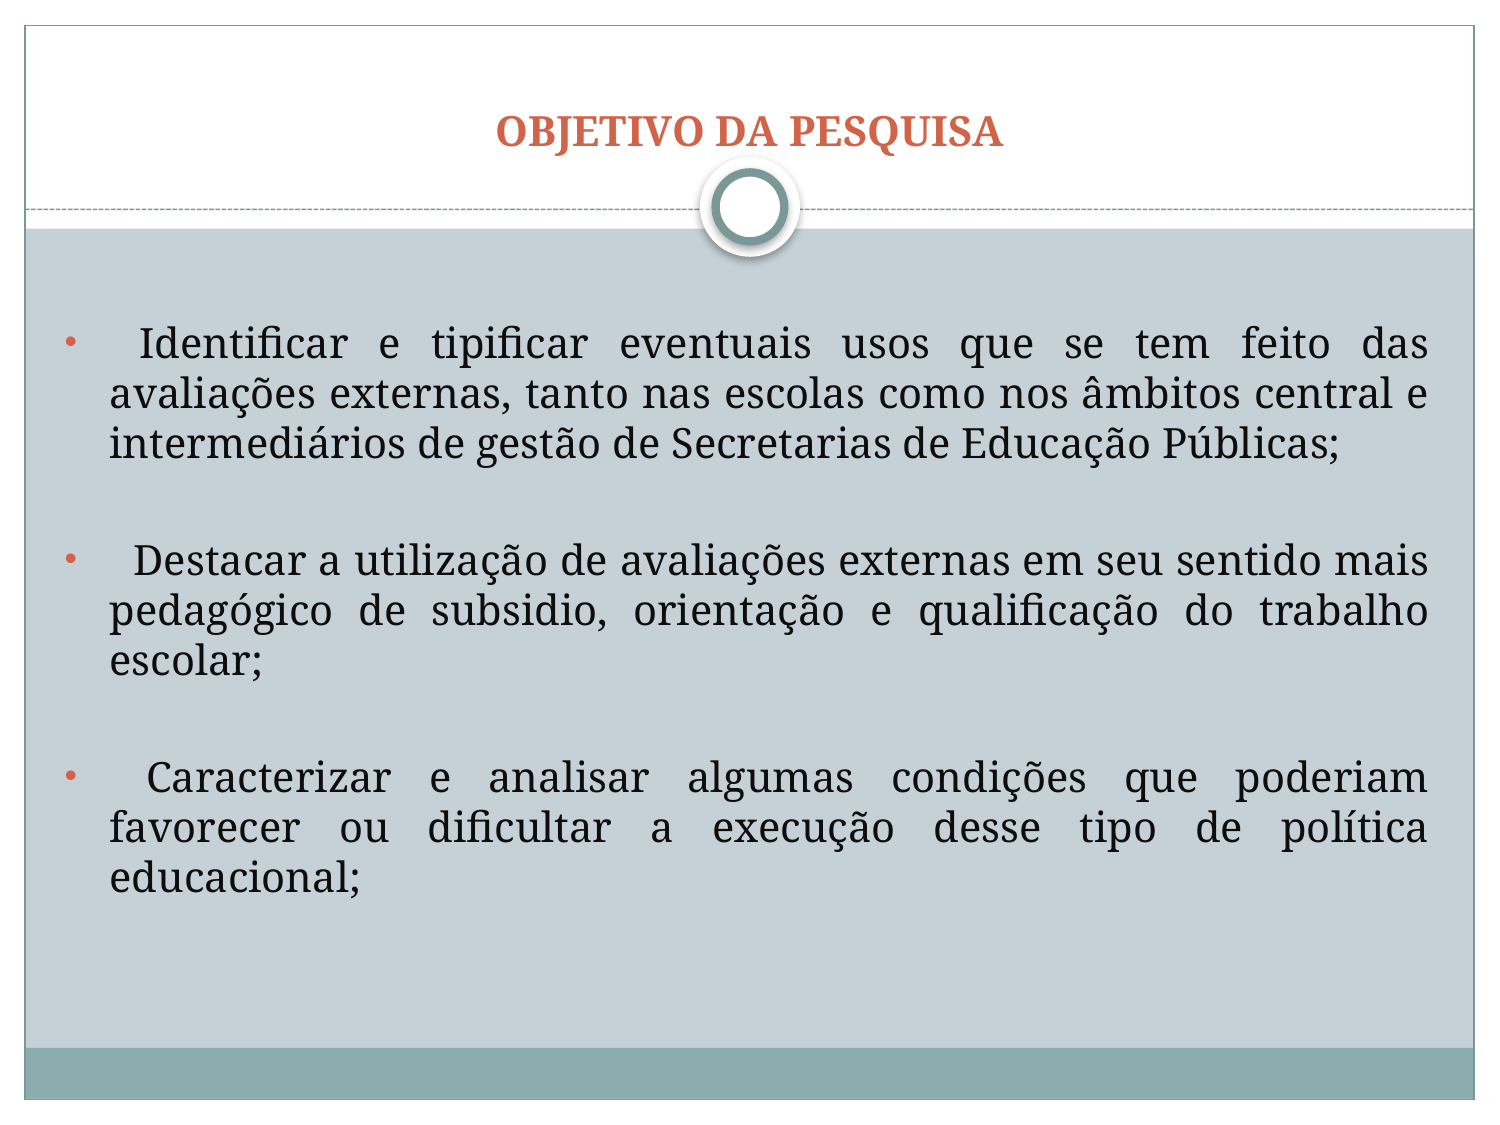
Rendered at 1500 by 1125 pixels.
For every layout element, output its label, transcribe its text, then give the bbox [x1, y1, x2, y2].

list Identificar e tipificar eventuais usos que se tem feito das avaliações externas, tanto nas escolas como nos âmbitos central e intermediários de gestão de Secretarias de Educação Públicas; Destacar a utilização de avaliações externas em seu sentido mais pedagógico de subsidio, orientação e qualificação do trabalho escolar; Caracterizar e analisar algumas condições que poderiam favorecer ou dificultar a execução desse tipo de política educacional; [49, 250, 1445, 1001]
title OBJETIVO DA PESQUISA [49, 37, 1450, 163]
